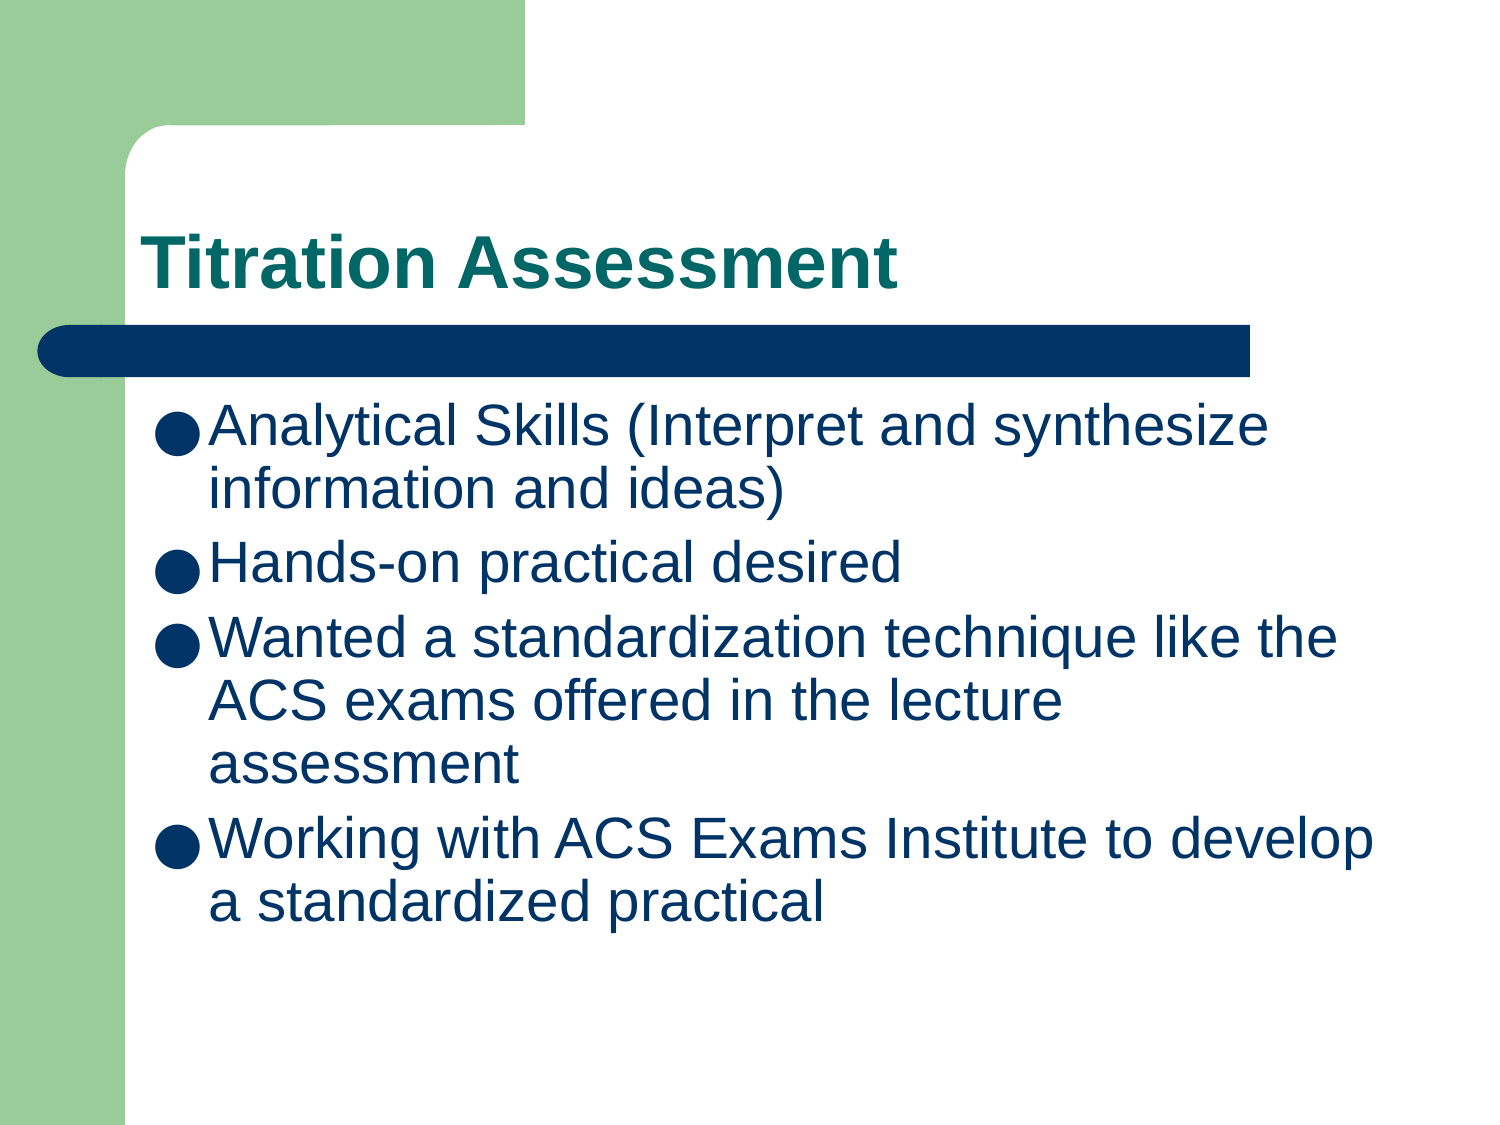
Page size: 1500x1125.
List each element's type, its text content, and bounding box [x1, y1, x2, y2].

list Analytical Skills (Interpret and synthesize information and ideas) Hands-on practical desired Wanted a standardization technique like the ACS exams offered in the lecture assessment Working with ACS Exams Institute to develop a standardized practical [137, 387, 1400, 999]
title Titration Assessment [125, 125, 1425, 313]
